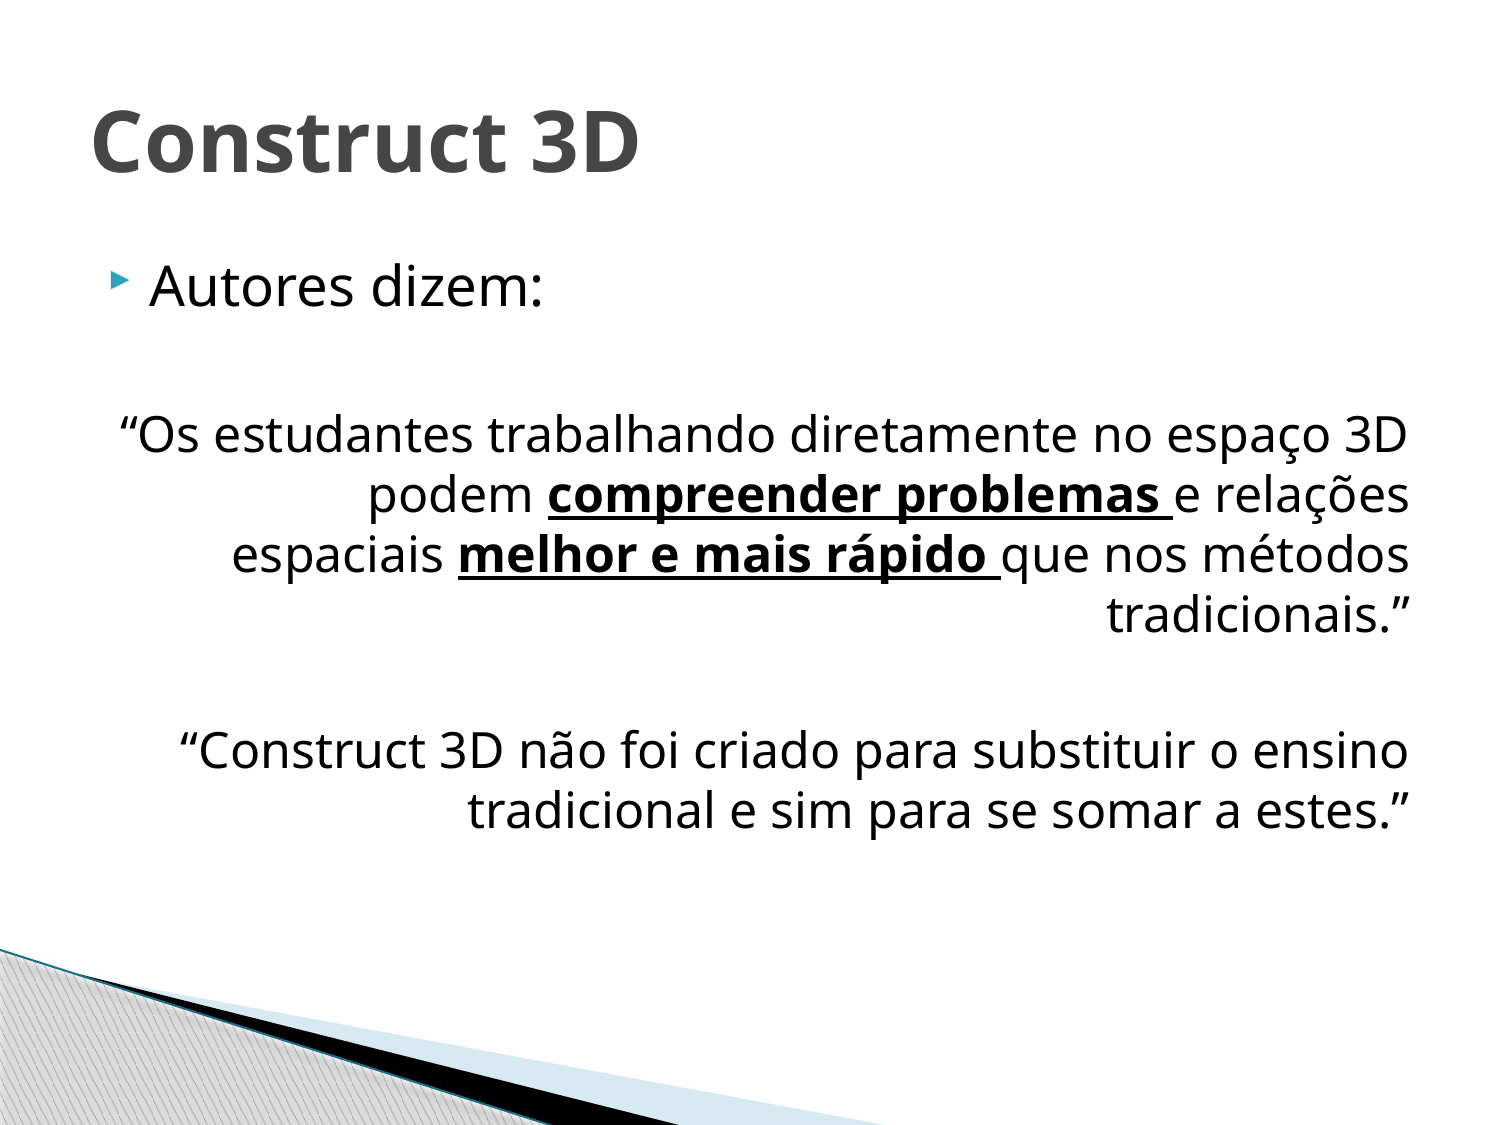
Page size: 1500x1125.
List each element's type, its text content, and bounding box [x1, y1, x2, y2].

title Construct 3D [75, 45, 1425, 233]
list Autores dizem: “Os estudantes trabalhando diretamente no espaço 3D podem compreender problemas e relações espaciais melhor e mais rápido que nos métodos tradicionais.” “Construct 3D não foi criado para substituir o ensino tradicional e sim para se somar a estes.” [75, 243, 1425, 986]
